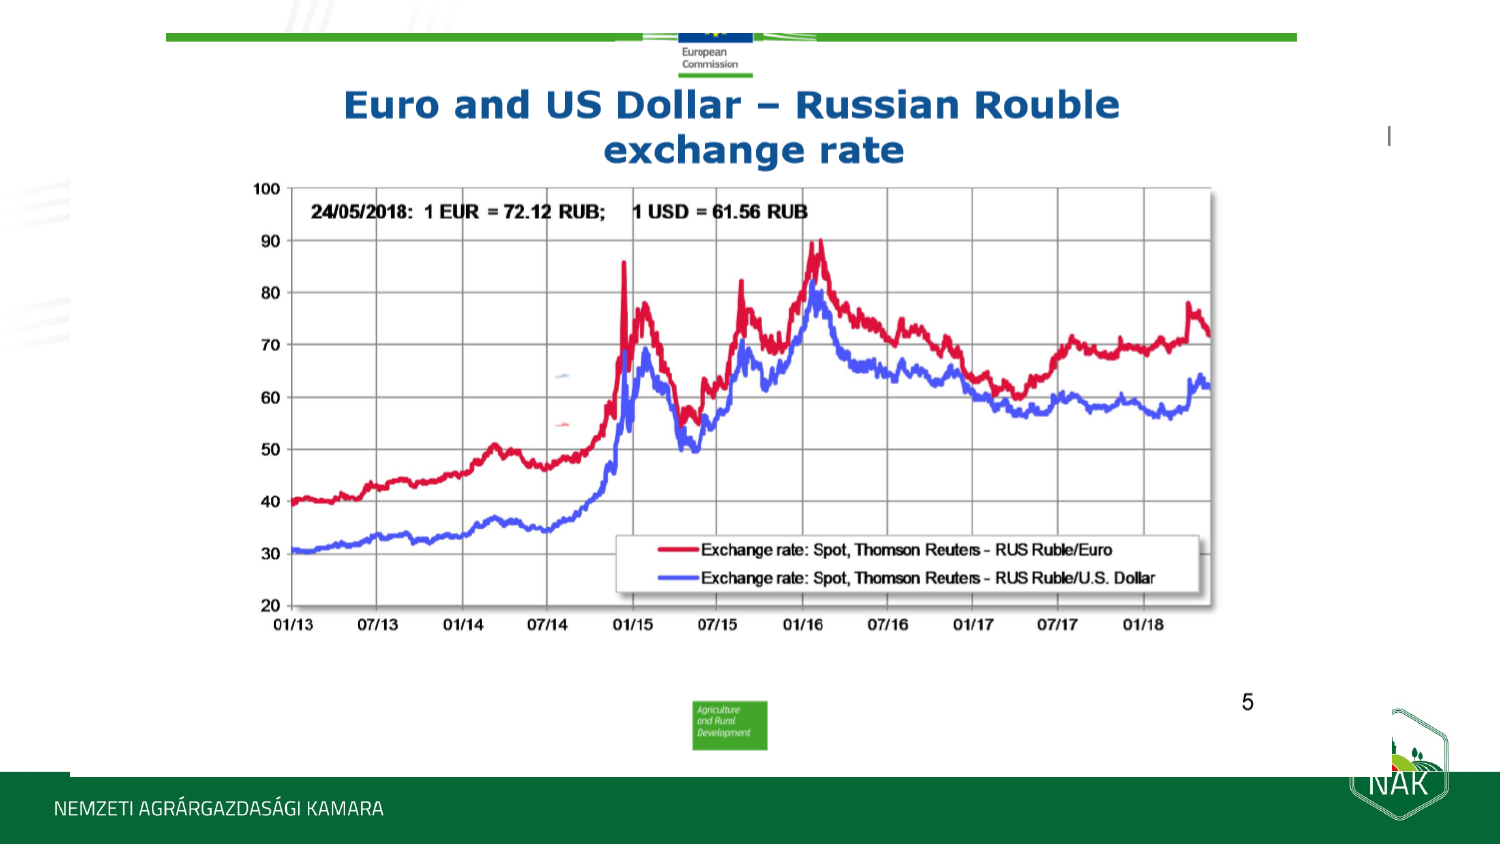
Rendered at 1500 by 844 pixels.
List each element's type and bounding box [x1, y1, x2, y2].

picture [0, 0, 1500, 844]
list [70, 33, 1392, 777]
